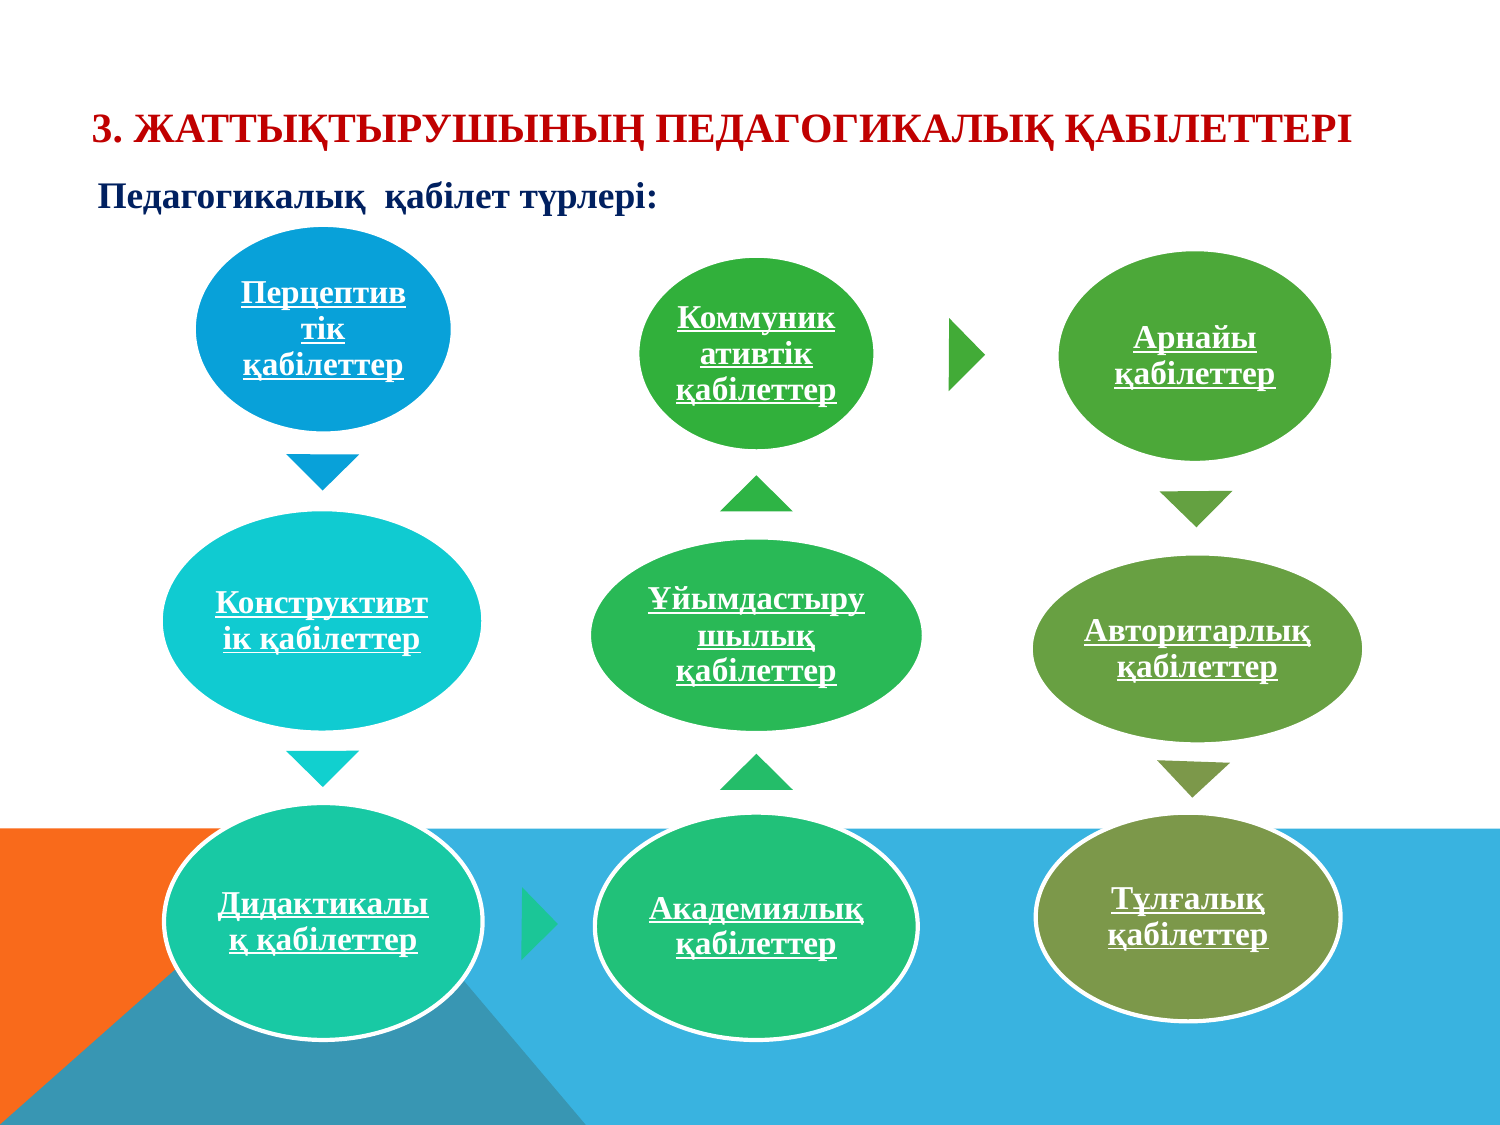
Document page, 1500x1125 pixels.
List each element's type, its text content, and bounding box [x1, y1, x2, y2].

text_box Педагогикалық қабілет түрлері: [82, 163, 684, 222]
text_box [52, 224, 1471, 1041]
title 3. Жаттықтырушының педагогикалық қабілеттері [76, 54, 1427, 197]
